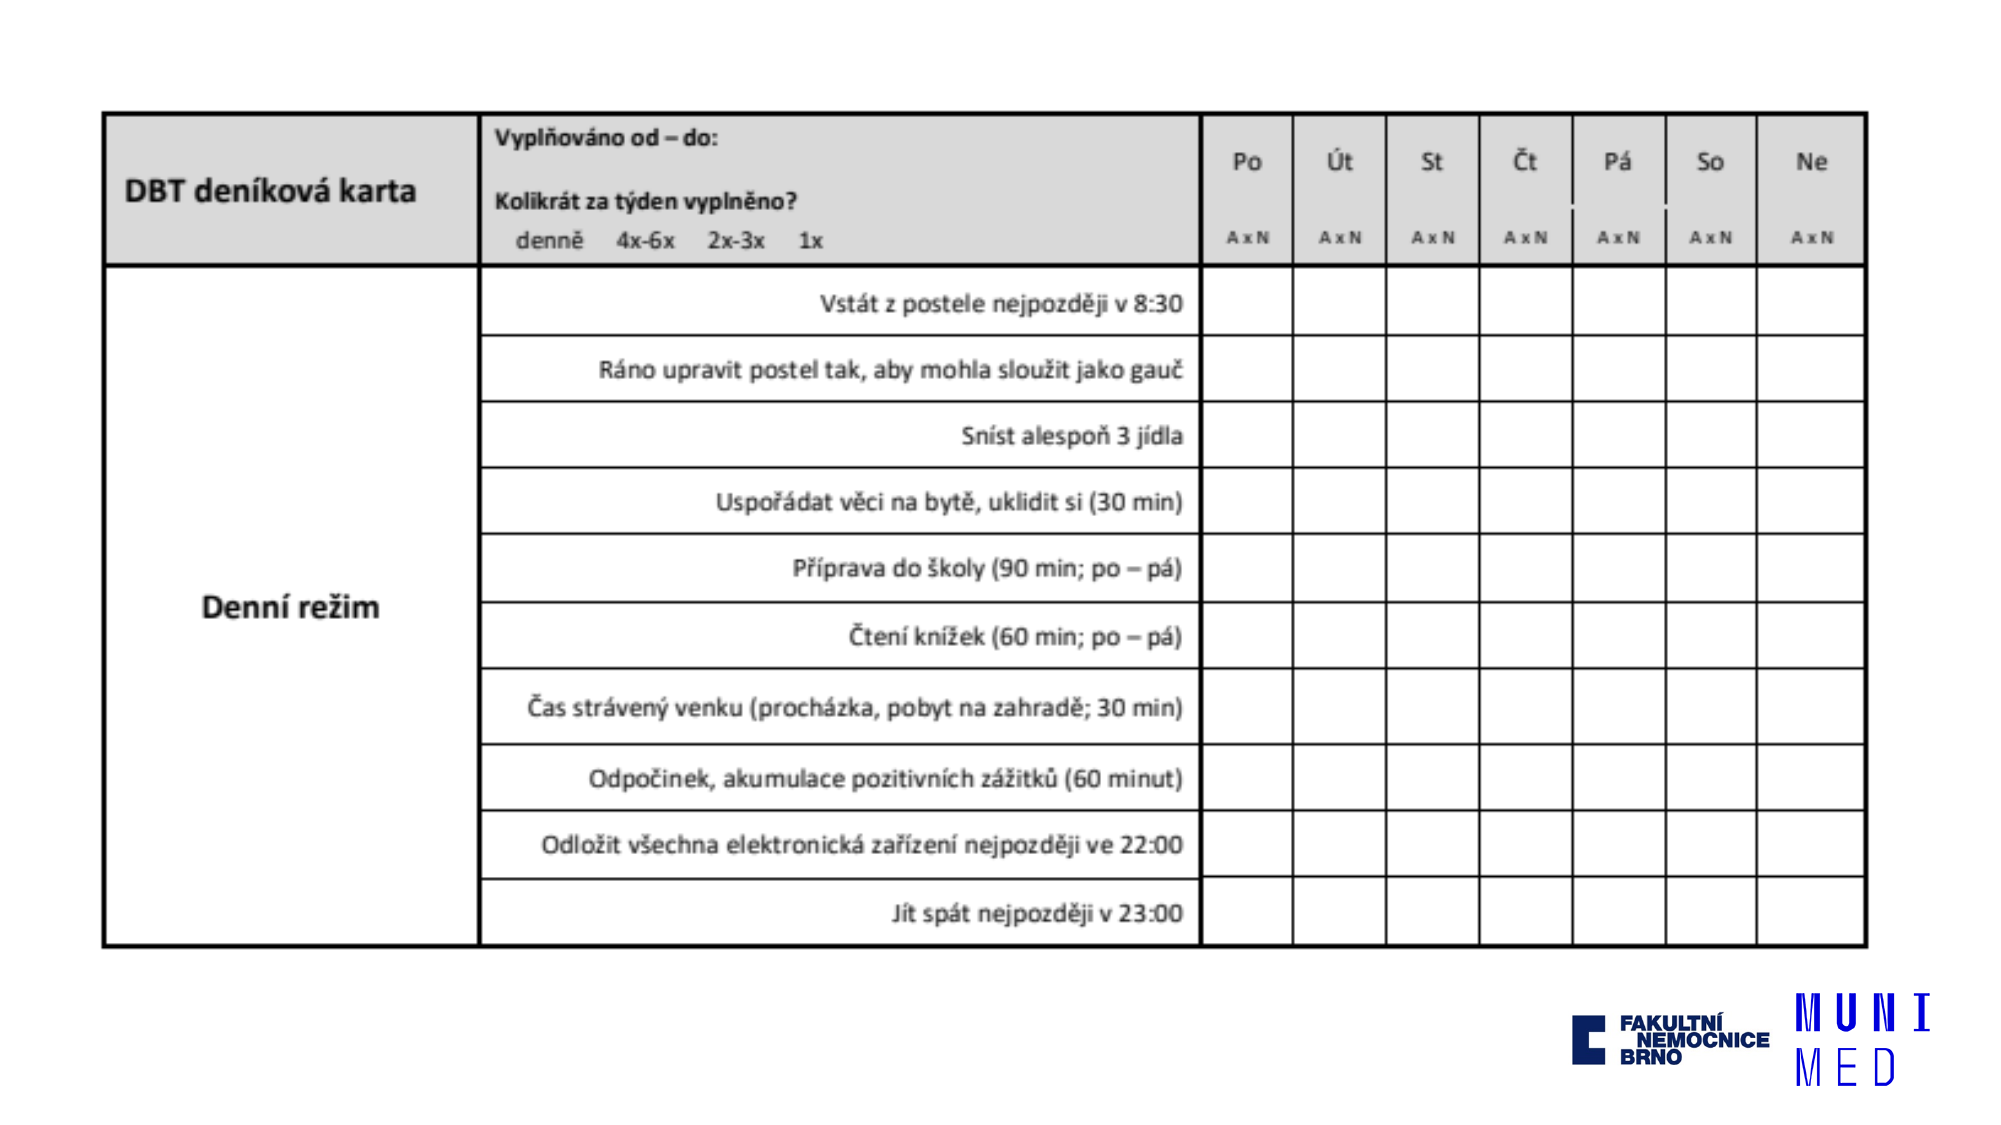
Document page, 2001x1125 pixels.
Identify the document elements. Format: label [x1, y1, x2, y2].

picture [9, 74, 1953, 1109]
